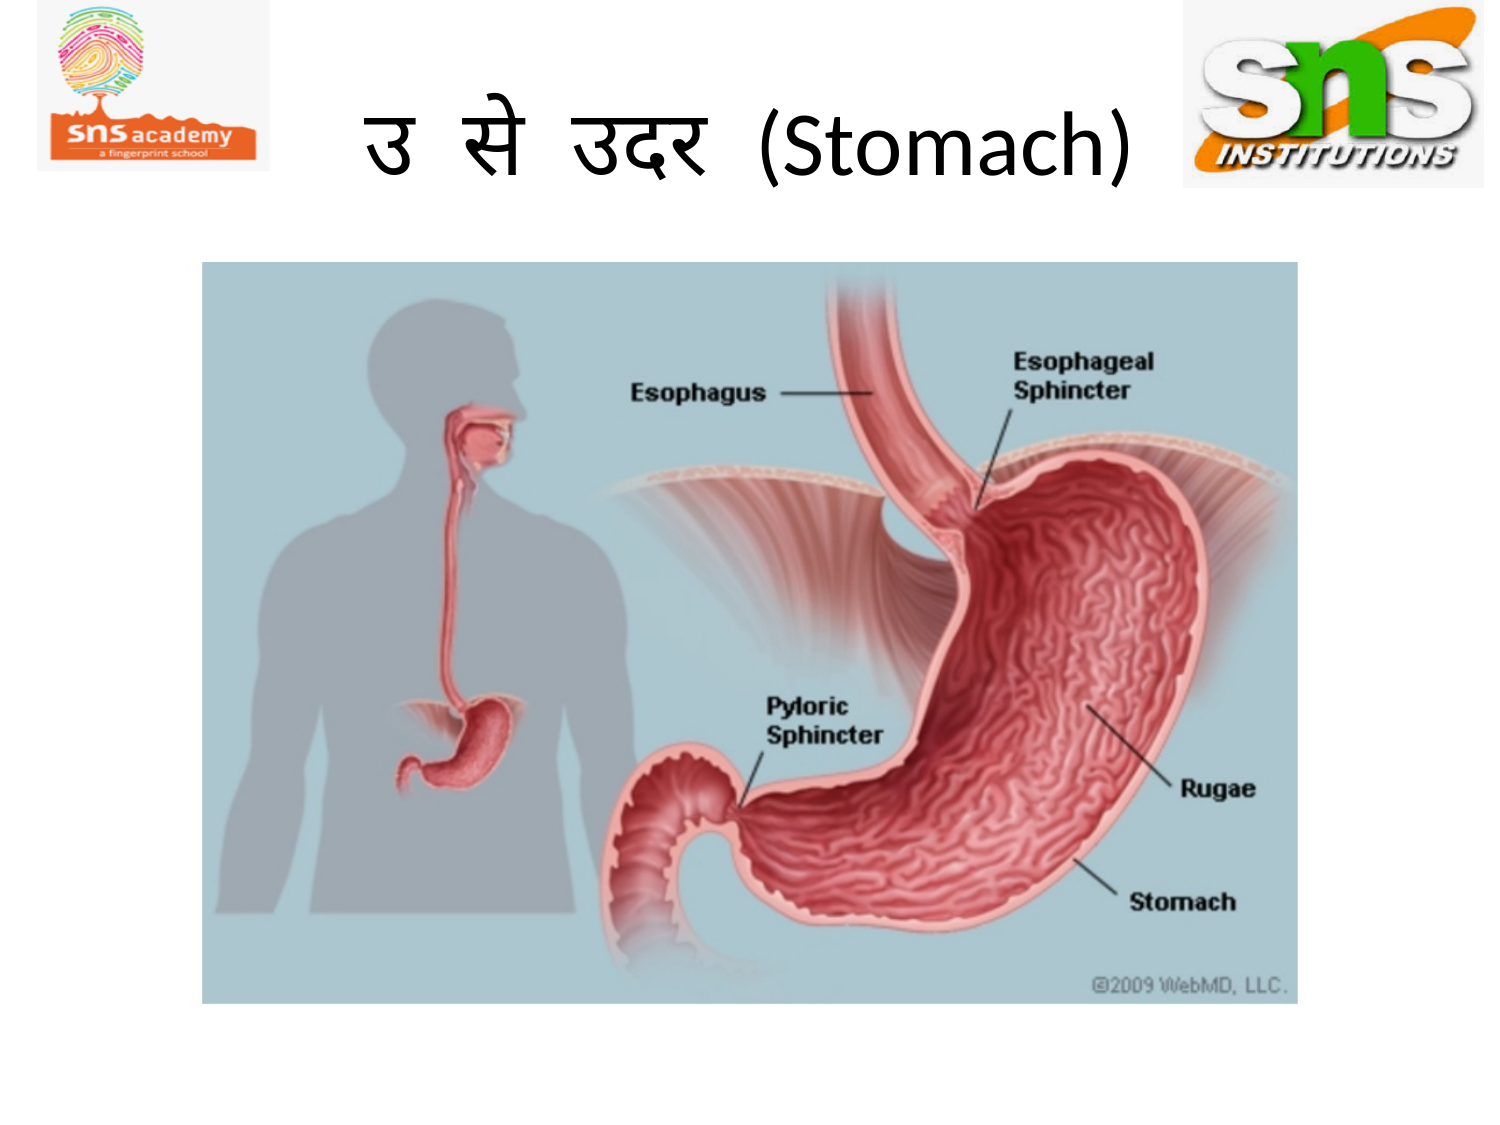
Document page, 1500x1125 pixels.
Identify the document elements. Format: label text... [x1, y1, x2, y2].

picture [24, 0, 276, 176]
picture [1174, 0, 1500, 188]
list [170, 262, 1330, 1006]
title उ से उदर (Stomach) [75, 45, 1425, 233]
